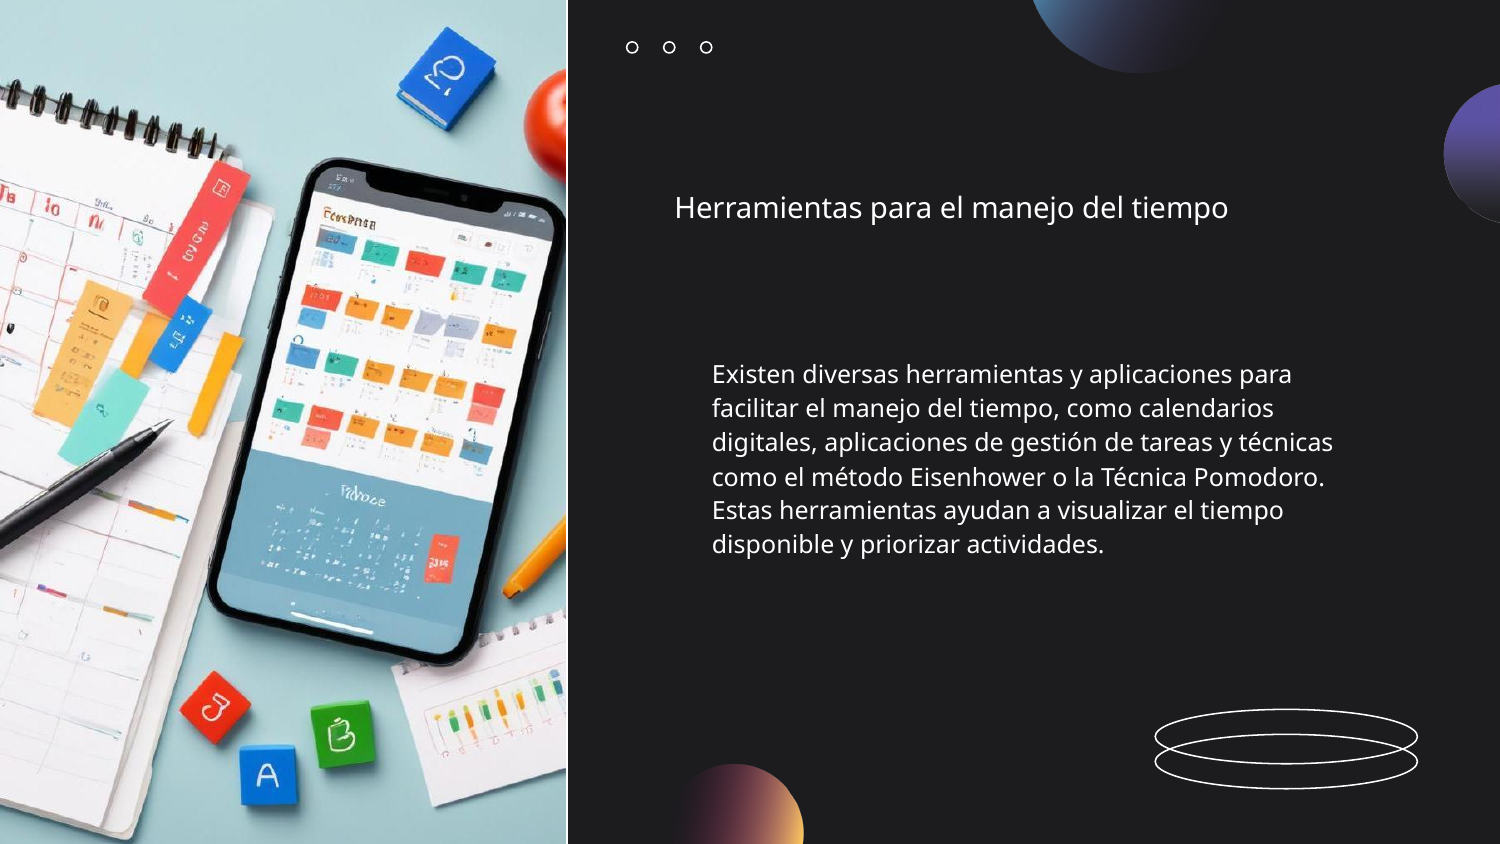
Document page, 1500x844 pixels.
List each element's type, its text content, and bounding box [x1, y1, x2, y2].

picture [1415, 68, 1500, 238]
title Herramientas para el manejo del tiempo [659, 148, 1364, 243]
picture [985, 0, 1247, 114]
subtitle Existen diversas herramientas y aplicaciones para facilitar el manejo del tiempo, como calendarios digitales, aplicaciones de gestión de tareas y técnicas como el método Eisenhower o la Técnica Pomodoro. Estas herramientas ayudan a visualizar el tiempo disponible y priorizar actividades. [659, 341, 1365, 649]
picture [0, 0, 567, 844]
picture [639, 738, 824, 844]
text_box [1154, 709, 1418, 789]
